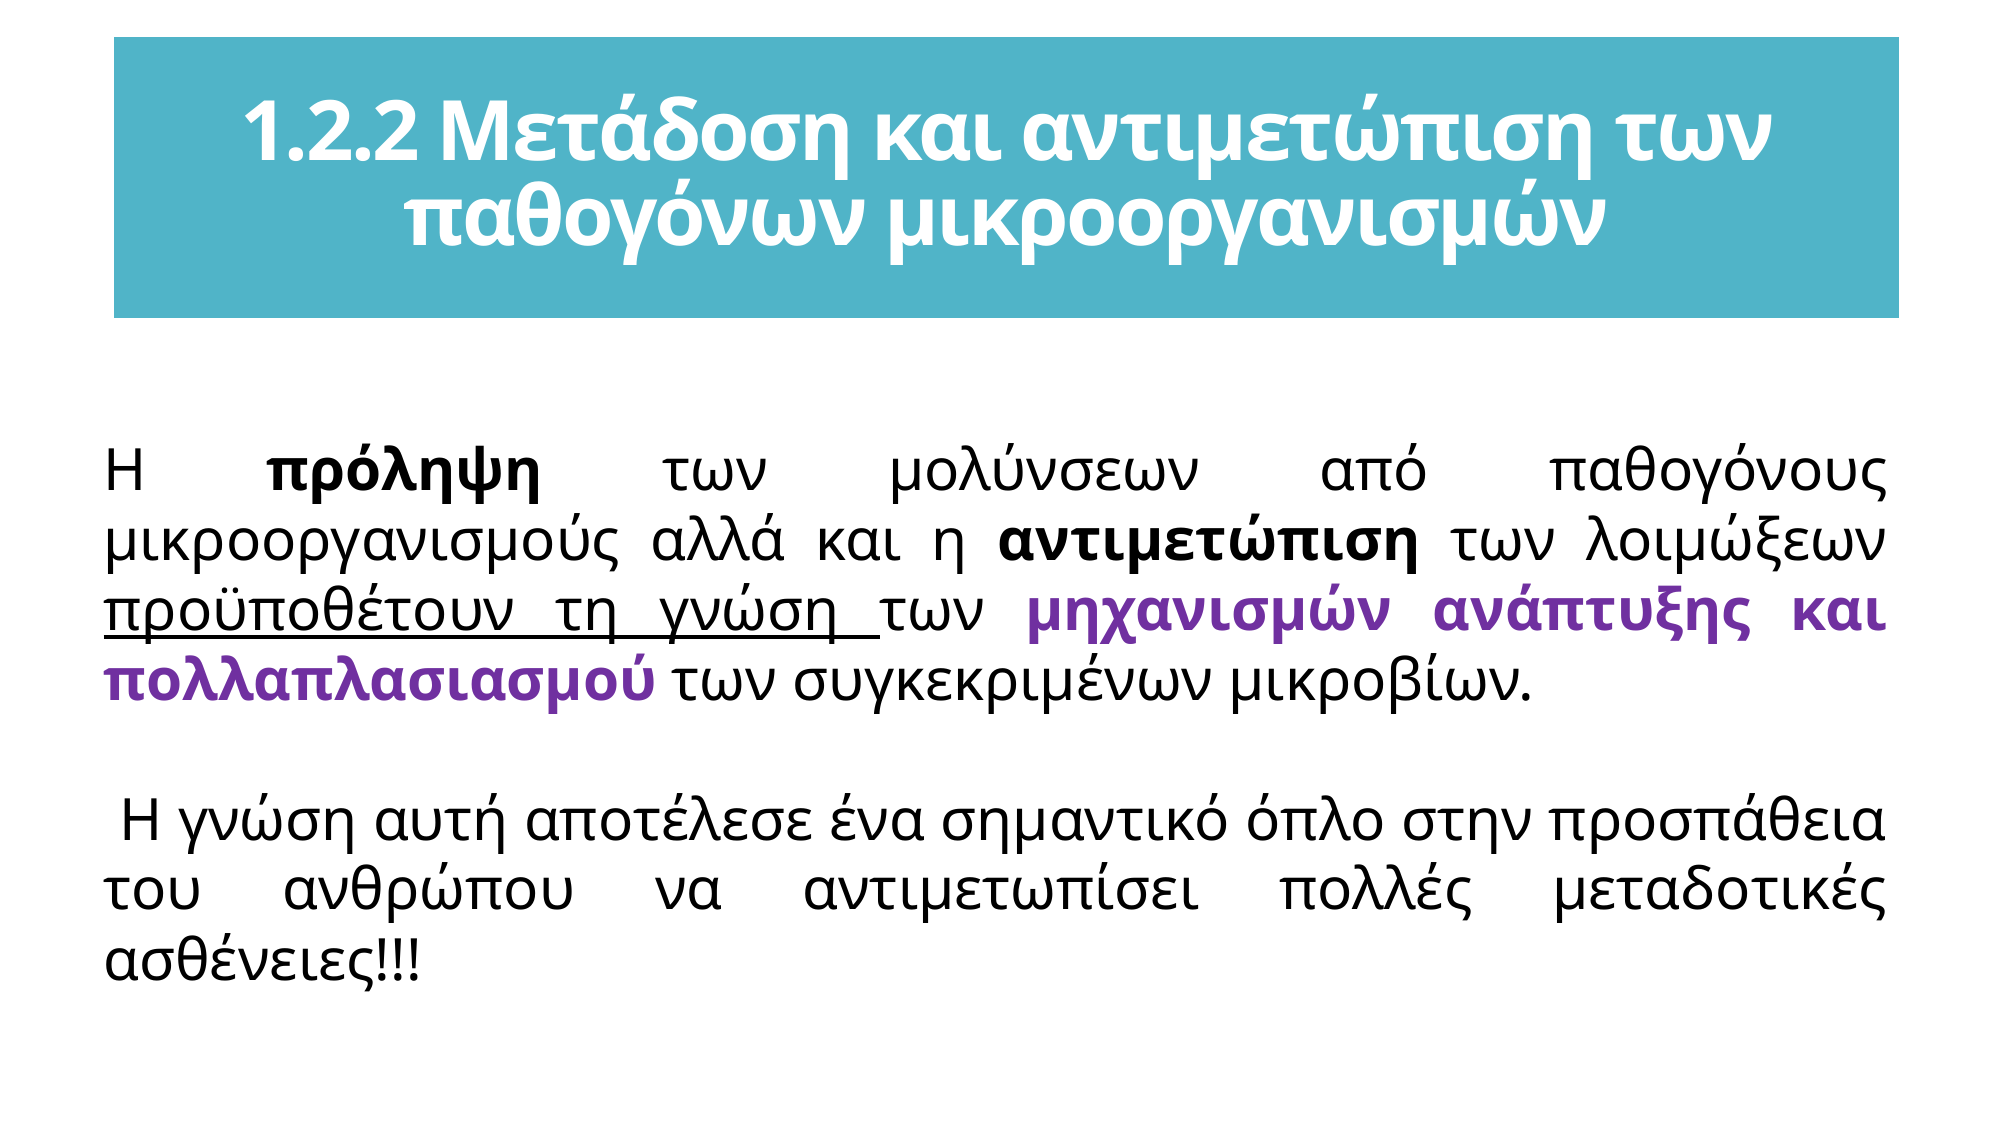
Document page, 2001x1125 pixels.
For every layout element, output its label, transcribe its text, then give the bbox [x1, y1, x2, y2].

text_box Η πρόληψη των μολύνσεων από παθογόνους μικροοργανισμούς αλλά και η αντιμετώπιση των λοιμώξεων προϋποθέτουν τη γνώση των μηχανισμών ανάπτυξης και πολλαπλασιασμού των συγκεκριμένων μικροβίων. Η γνώση αυτή αποτέλεσε ένα σημαντικό όπλο στην προσπάθεια του ανθρώπου να αντιμετωπίσει πολλές μεταδοτικές ασθένειες!!! [88, 424, 1903, 1000]
title 1.2.2 Μετάδοση και αντιμετώπιση των παθογόνων μικροοργανισμών [111, 34, 1903, 322]
